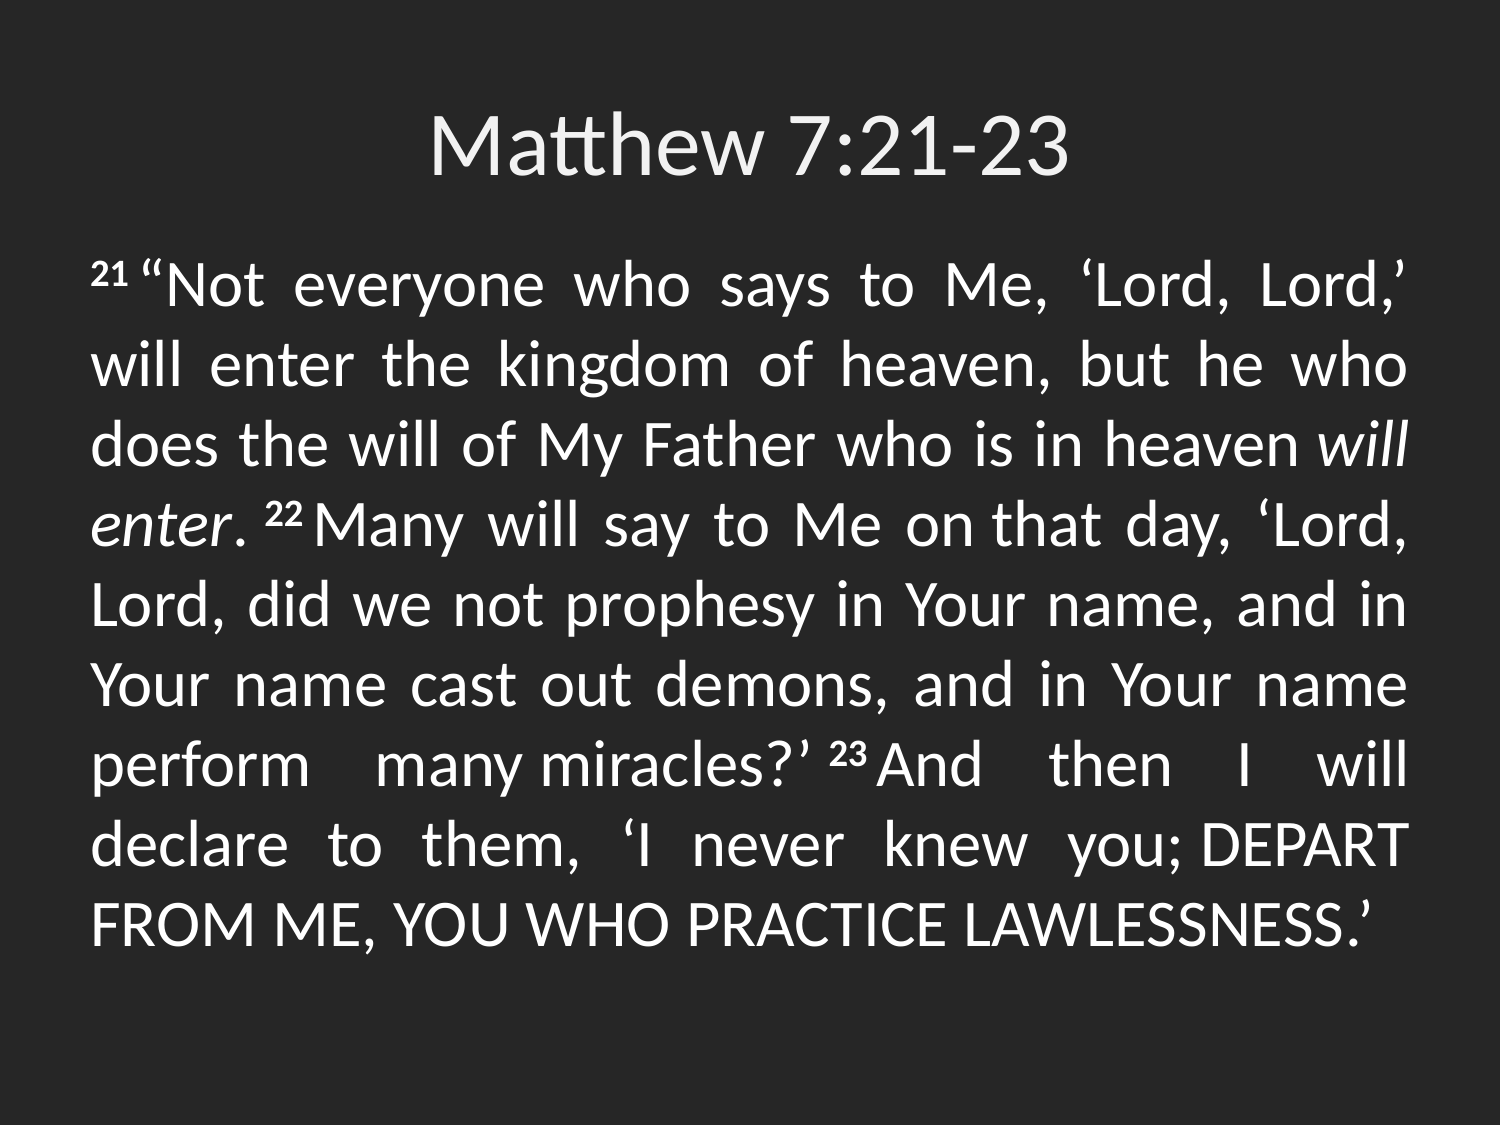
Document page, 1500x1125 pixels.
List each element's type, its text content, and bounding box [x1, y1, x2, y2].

title Matthew 7:21-23 [75, 45, 1425, 232]
list 21 “Not everyone who says to Me, ‘Lord, Lord,’ will enter the kingdom of heaven, but he who does the will of My Father who is in heaven will enter. 22 Many will say to Me on that day, ‘Lord, Lord, did we not prophesy in Your name, and in Your name cast out demons, and in Your name perform many miracles?’ 23 And then I will declare to them, ‘I never knew you; depart from Me, you who practice lawlessness.’ [75, 232, 1425, 1025]
